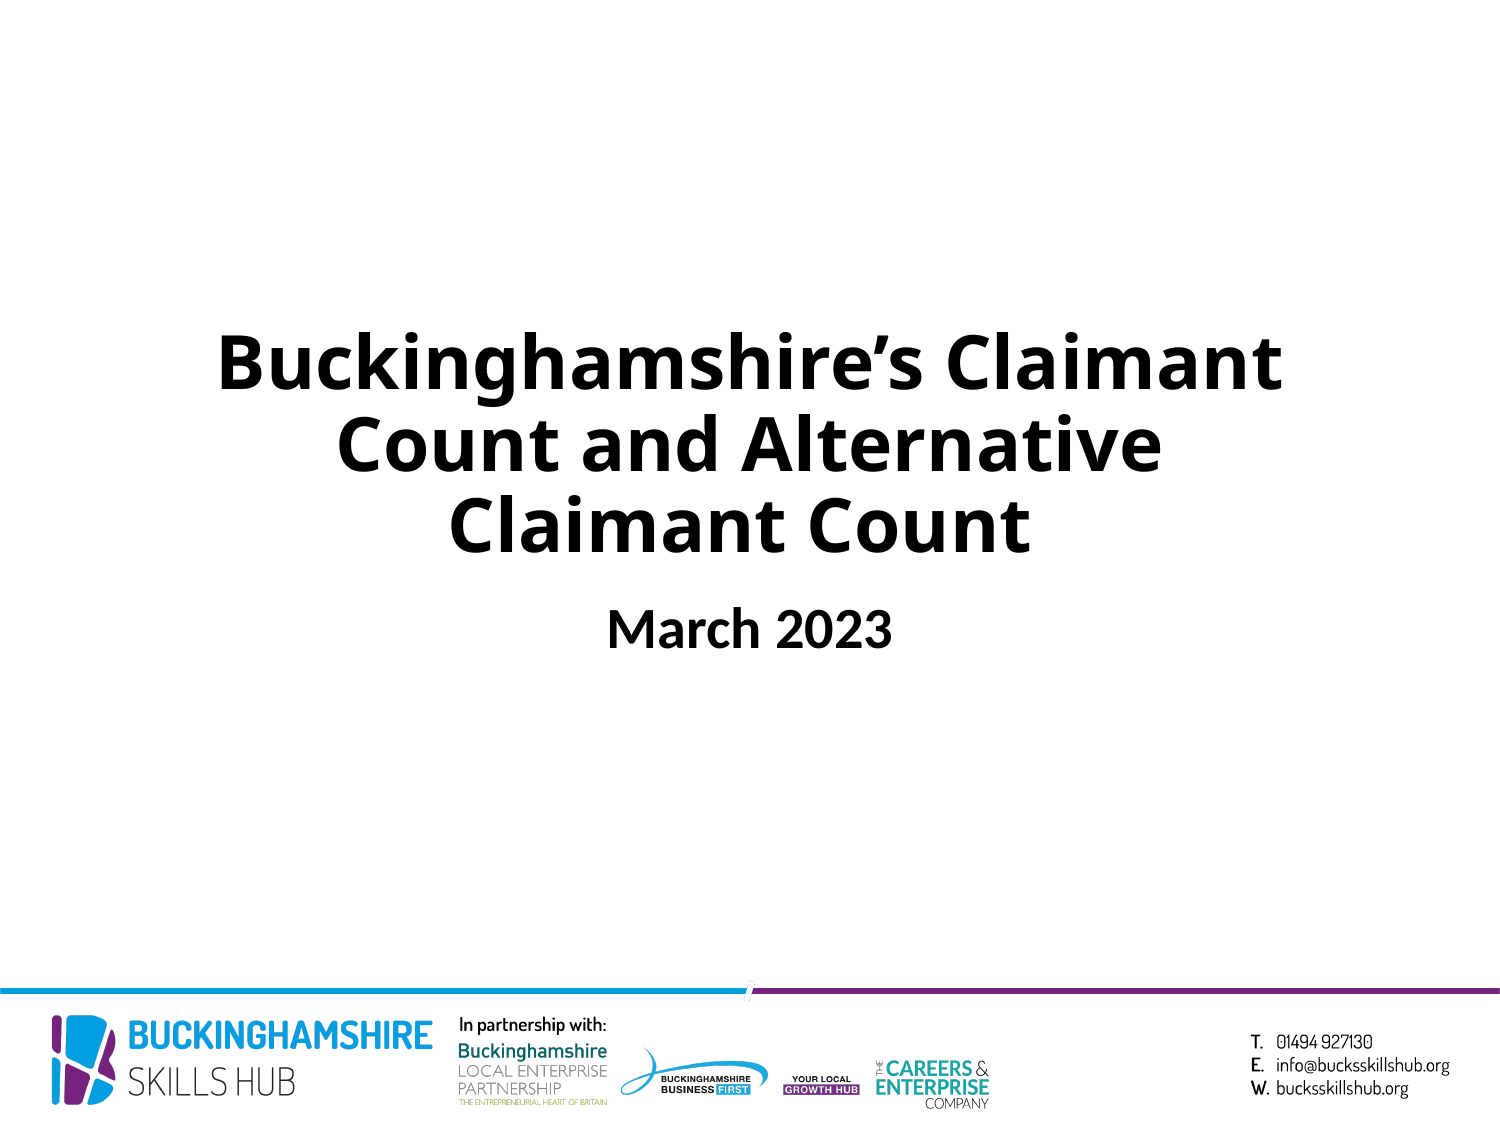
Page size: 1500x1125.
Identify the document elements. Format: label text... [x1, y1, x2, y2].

subtitle March 2023 [187, 590, 1313, 863]
title Buckinghamshire’s Claimant Count and Alternative Claimant Count [187, 184, 1313, 576]
picture [0, 980, 1500, 1125]
